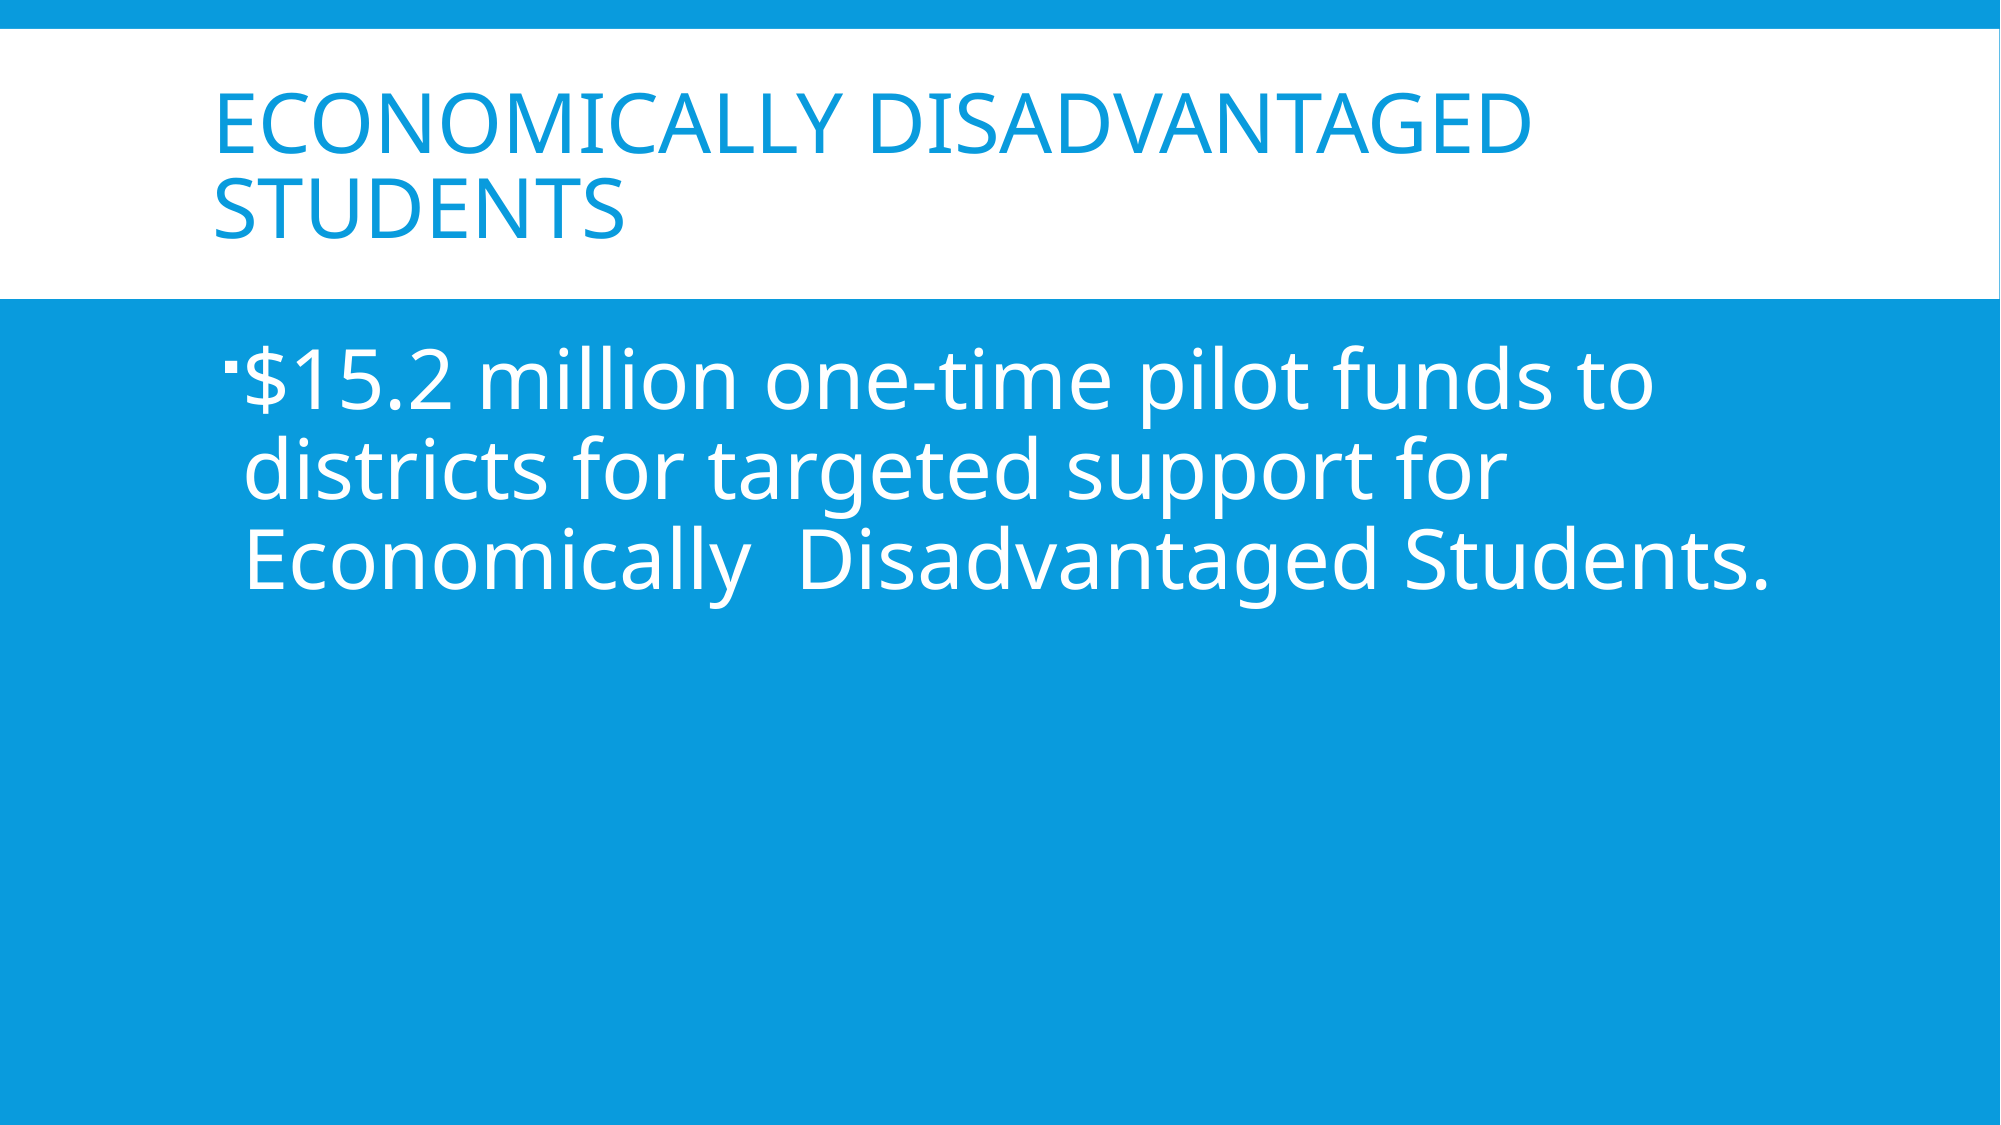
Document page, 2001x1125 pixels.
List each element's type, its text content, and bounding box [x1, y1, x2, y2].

title Economically Disadvantaged Students [197, 46, 1803, 295]
list $15.2 million one-time pilot funds to districts for targeted support for Economically Disadvantaged Students. [197, 329, 1803, 1020]
